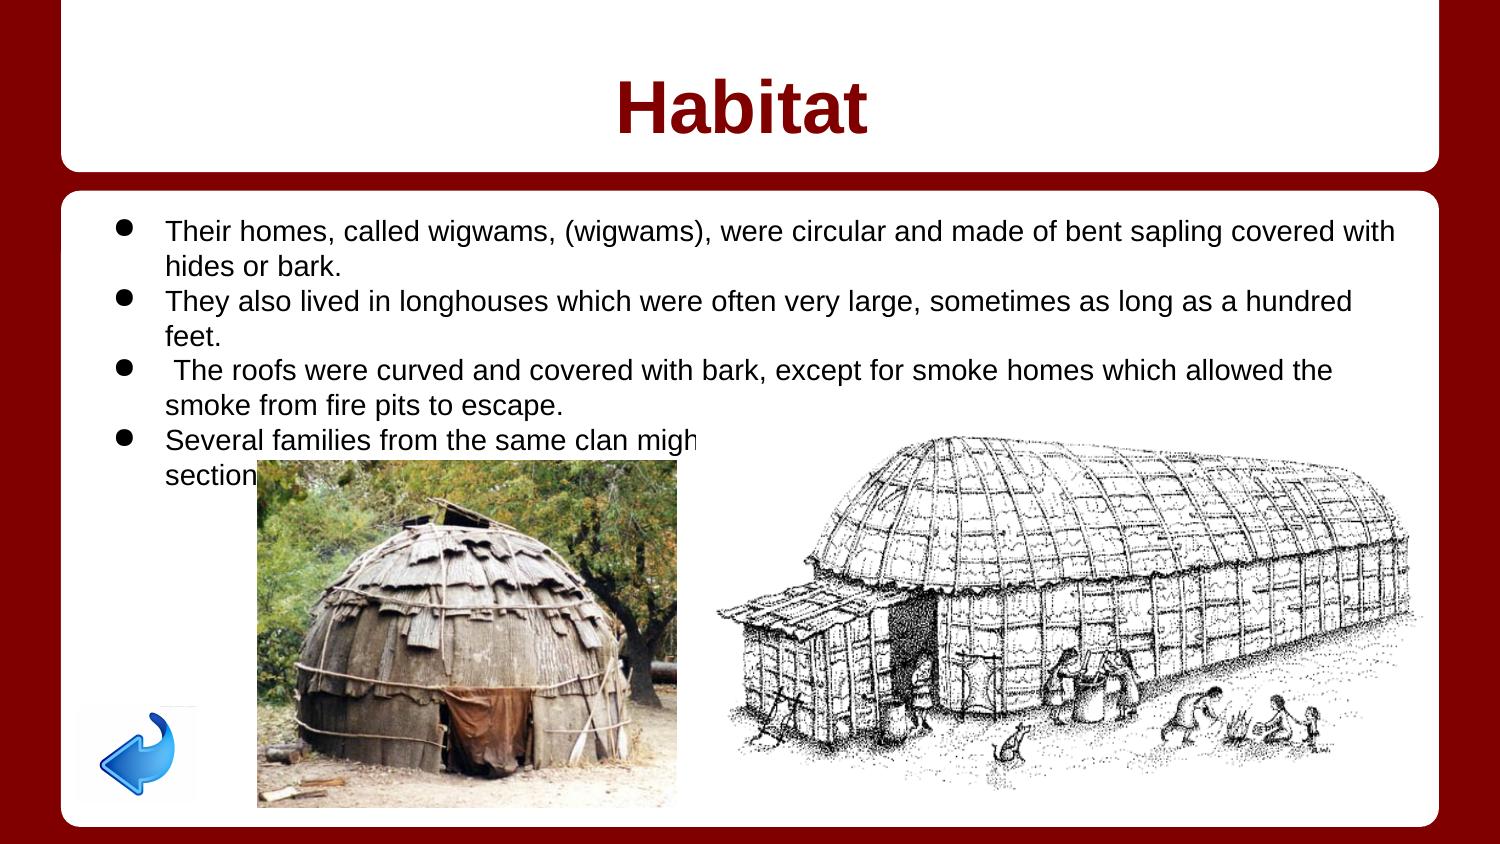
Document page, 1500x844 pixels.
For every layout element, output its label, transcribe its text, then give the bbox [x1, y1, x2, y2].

picture [74, 706, 197, 804]
picture [695, 427, 1426, 804]
title Habitat [75, 22, 1425, 164]
list Their homes, called wigwams, (wigwams), were circular and made of bent sapling covered with hides or bark. They also lived in longhouses which were often very large, sometimes as long as a hundred feet. The roofs were curved and covered with bark, except for smoke homes which allowed the smoke from fire pits to escape. Several families from the same clan might live in a longhouse, each family having its own section. [75, 196, 1425, 808]
picture [257, 459, 678, 809]
